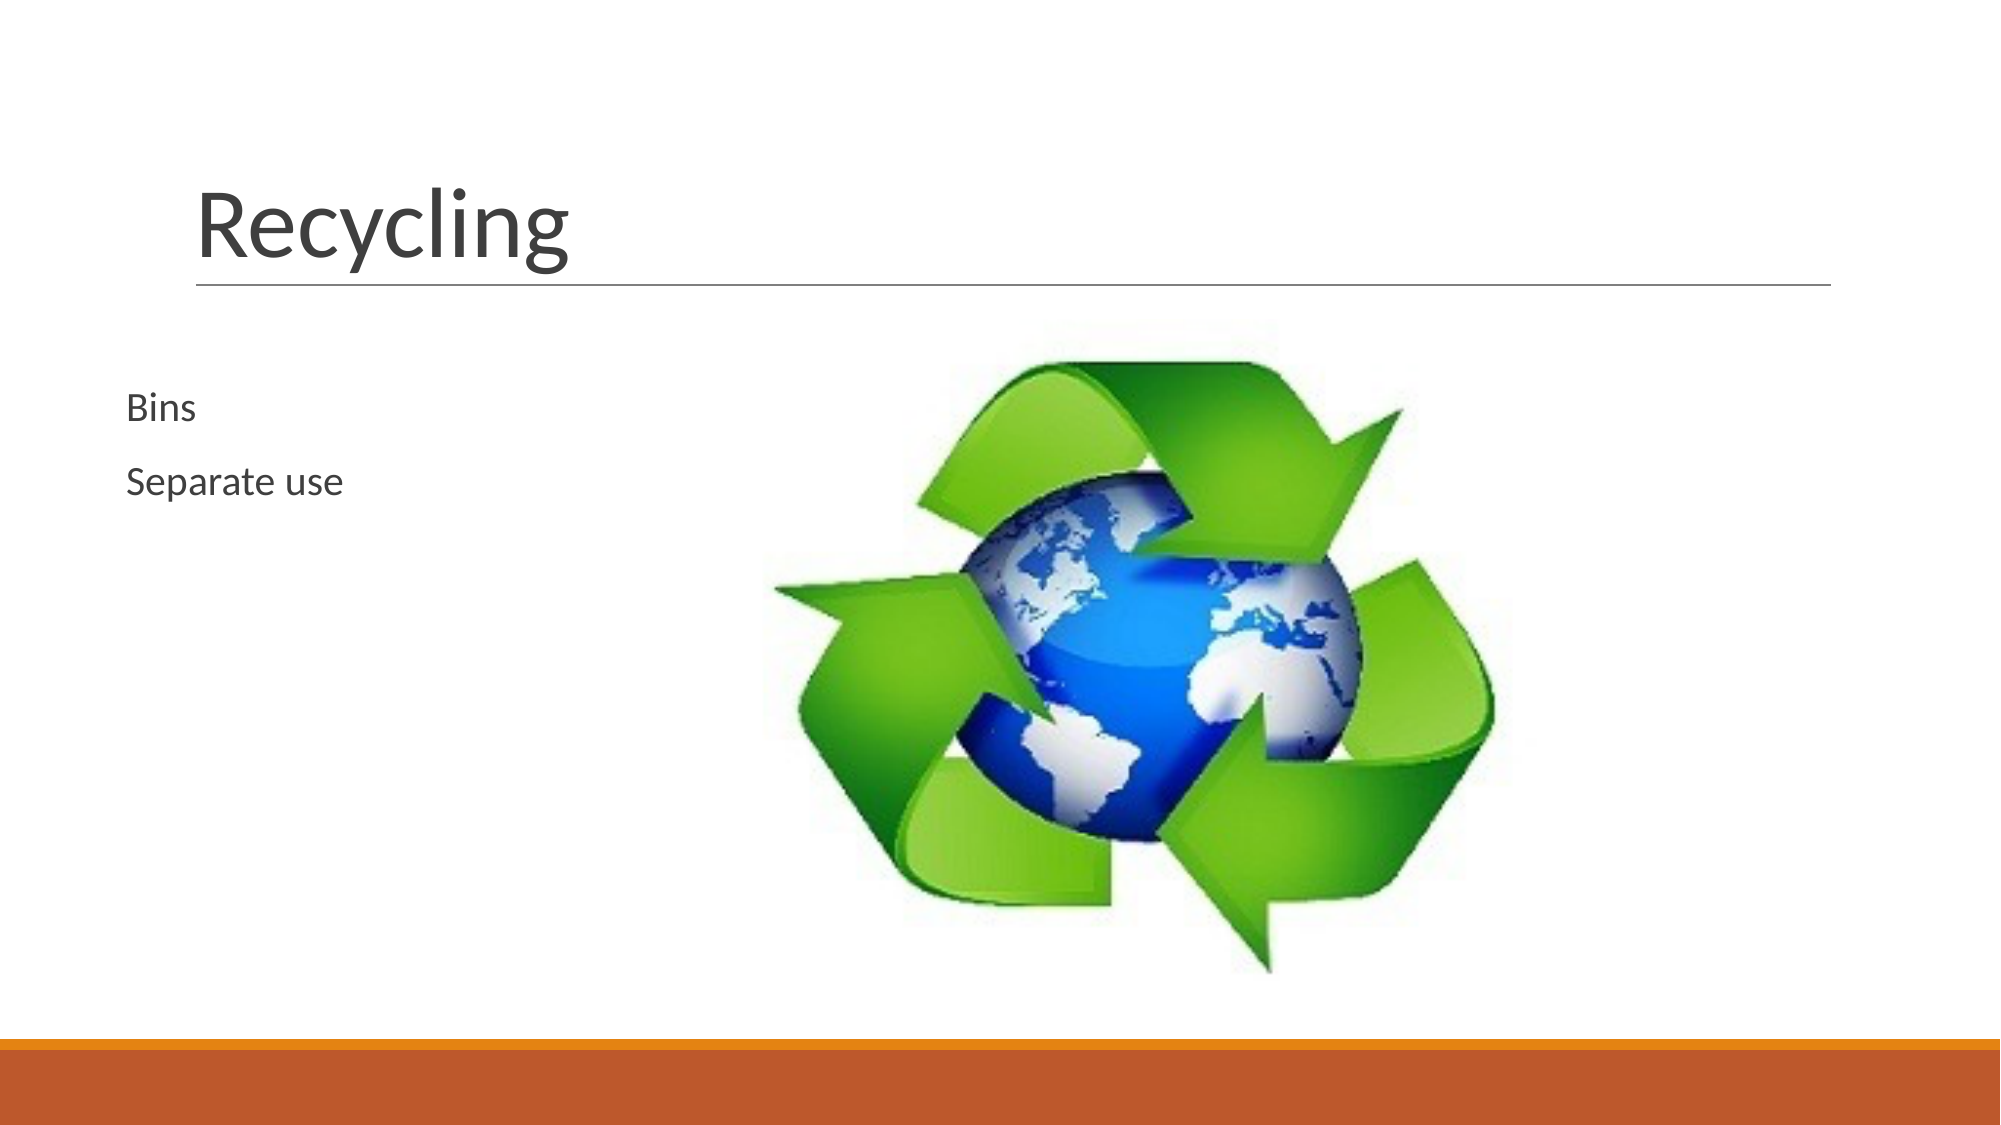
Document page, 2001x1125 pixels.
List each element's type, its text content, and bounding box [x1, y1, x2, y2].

title Recycling [180, 47, 1830, 285]
list Bins Separate use [111, 287, 1522, 925]
picture [577, 319, 1747, 993]
